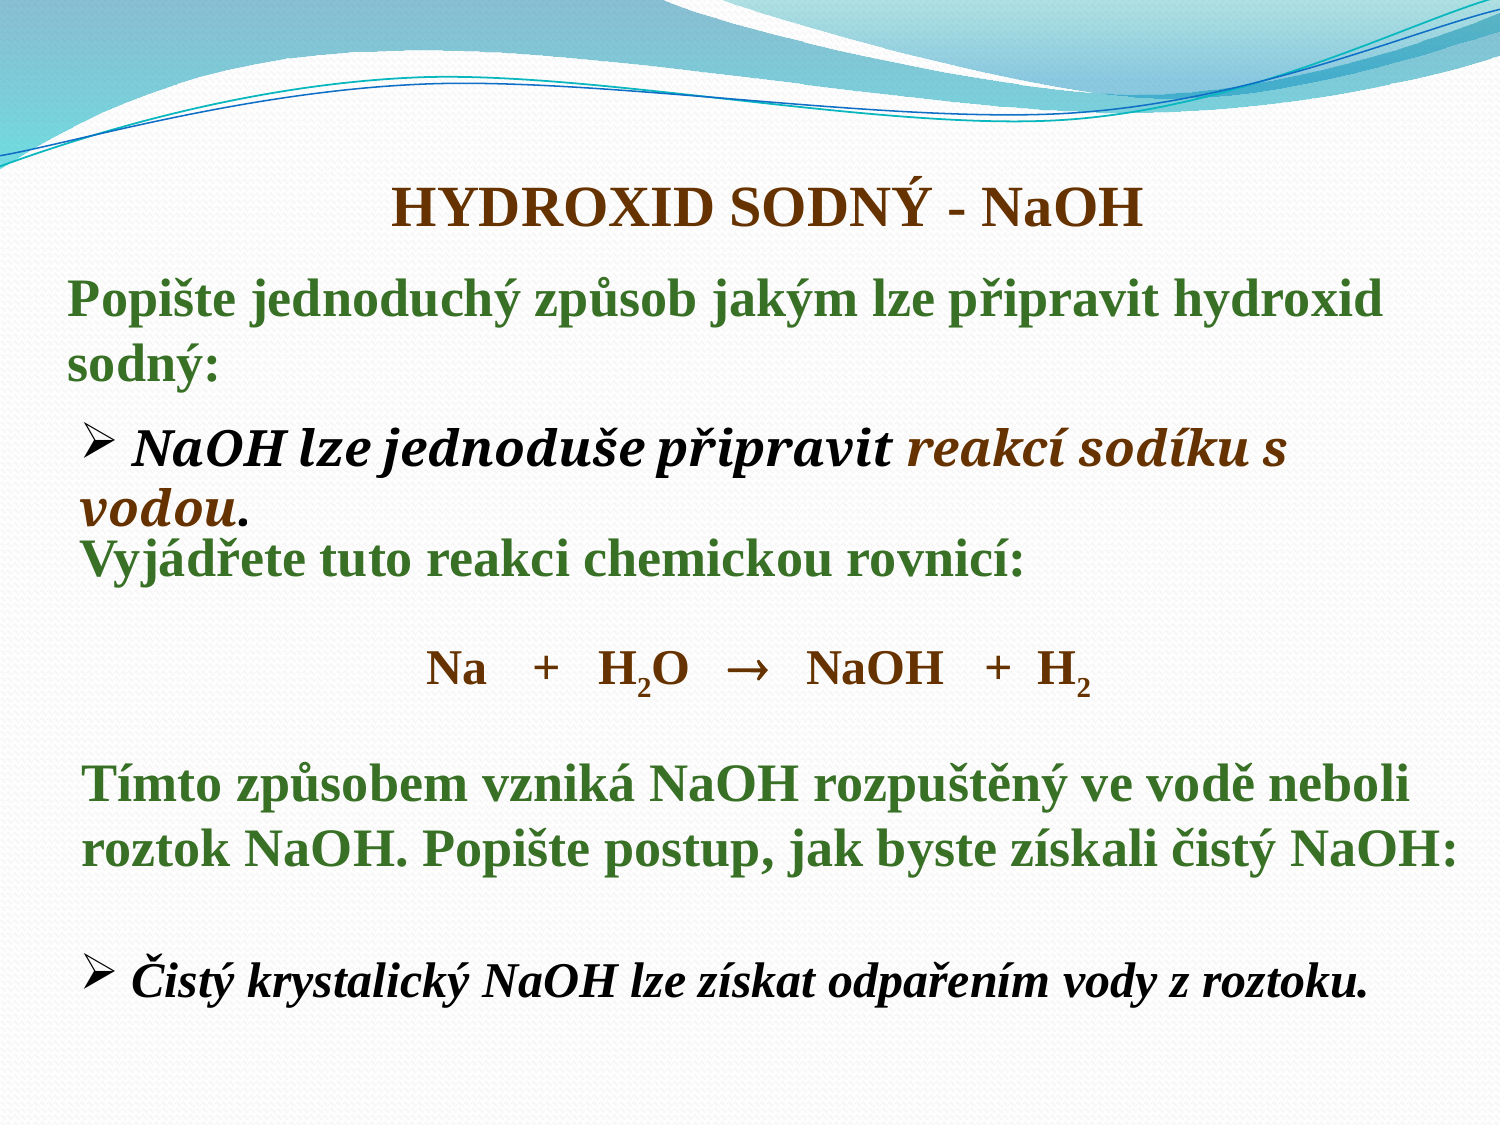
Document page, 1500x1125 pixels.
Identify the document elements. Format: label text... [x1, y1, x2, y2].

text_box Čistý krystalický NaOH lze získat odpařením vody z roztoku. [64, 940, 1487, 1016]
text_box Na + H2O  NaOH + H2 [64, 609, 1462, 711]
text_box Tímto způsobem vzniká NaOH rozpuštěný ve vodě neboli roztok NaOH. Popište postup, jak byste získali čistý NaOH: [53, 739, 1500, 885]
text_box NaOH lze jednoduše připravit reakcí sodíku s vodou. [64, 408, 1437, 515]
text_box HYDROXID SODNÝ - NaOH [64, 160, 1471, 246]
text_box Vyjádřete tuto reakci chemickou rovnicí: [64, 515, 1496, 595]
text_box Popište jednoduchý způsob jakým lze připravit hydroxid sodný: [53, 255, 1471, 400]
